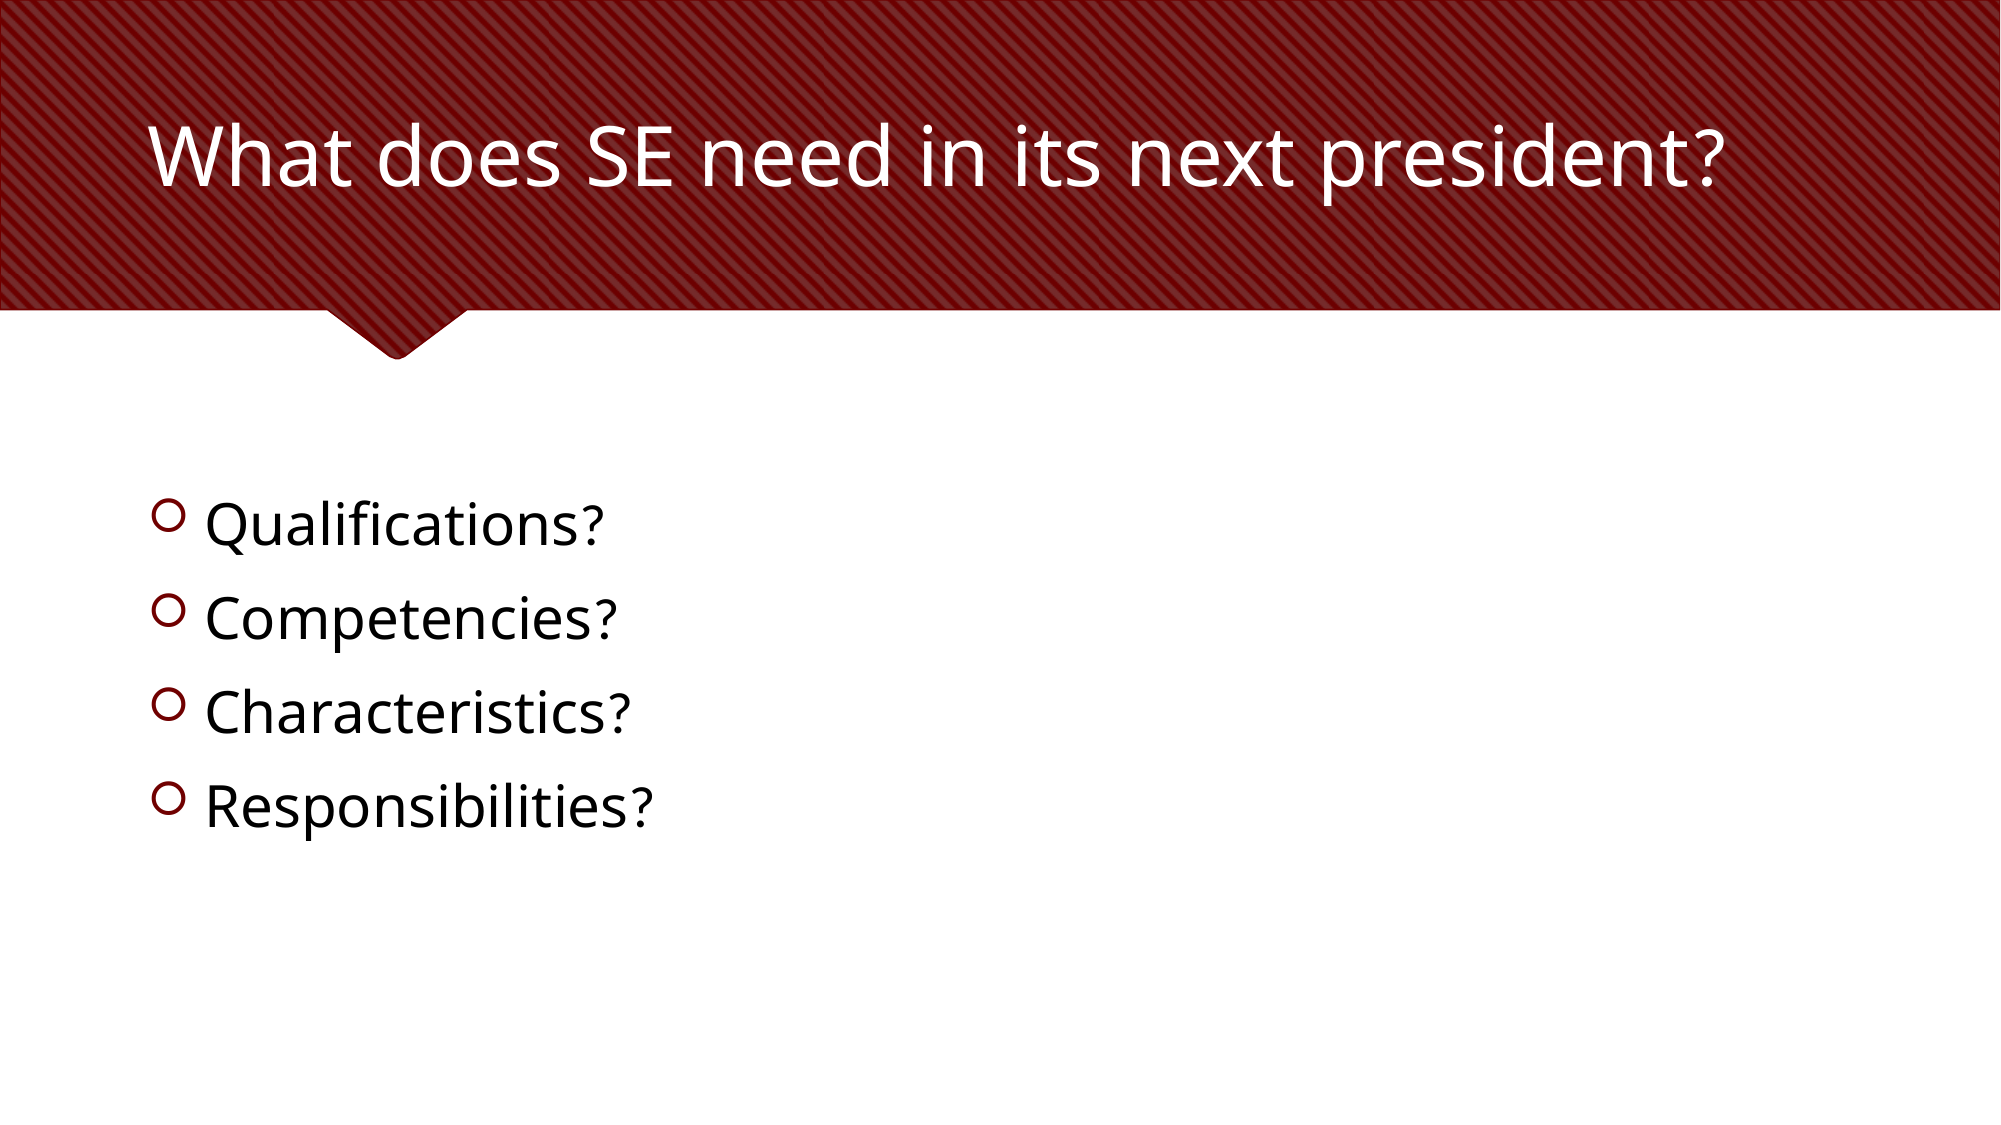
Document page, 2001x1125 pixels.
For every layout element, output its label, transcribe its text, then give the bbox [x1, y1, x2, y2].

list Qualifications? Competencies? Characteristics? Responsibilities? [132, 364, 1868, 962]
title What does SE need in its next president? [132, 73, 1868, 233]
